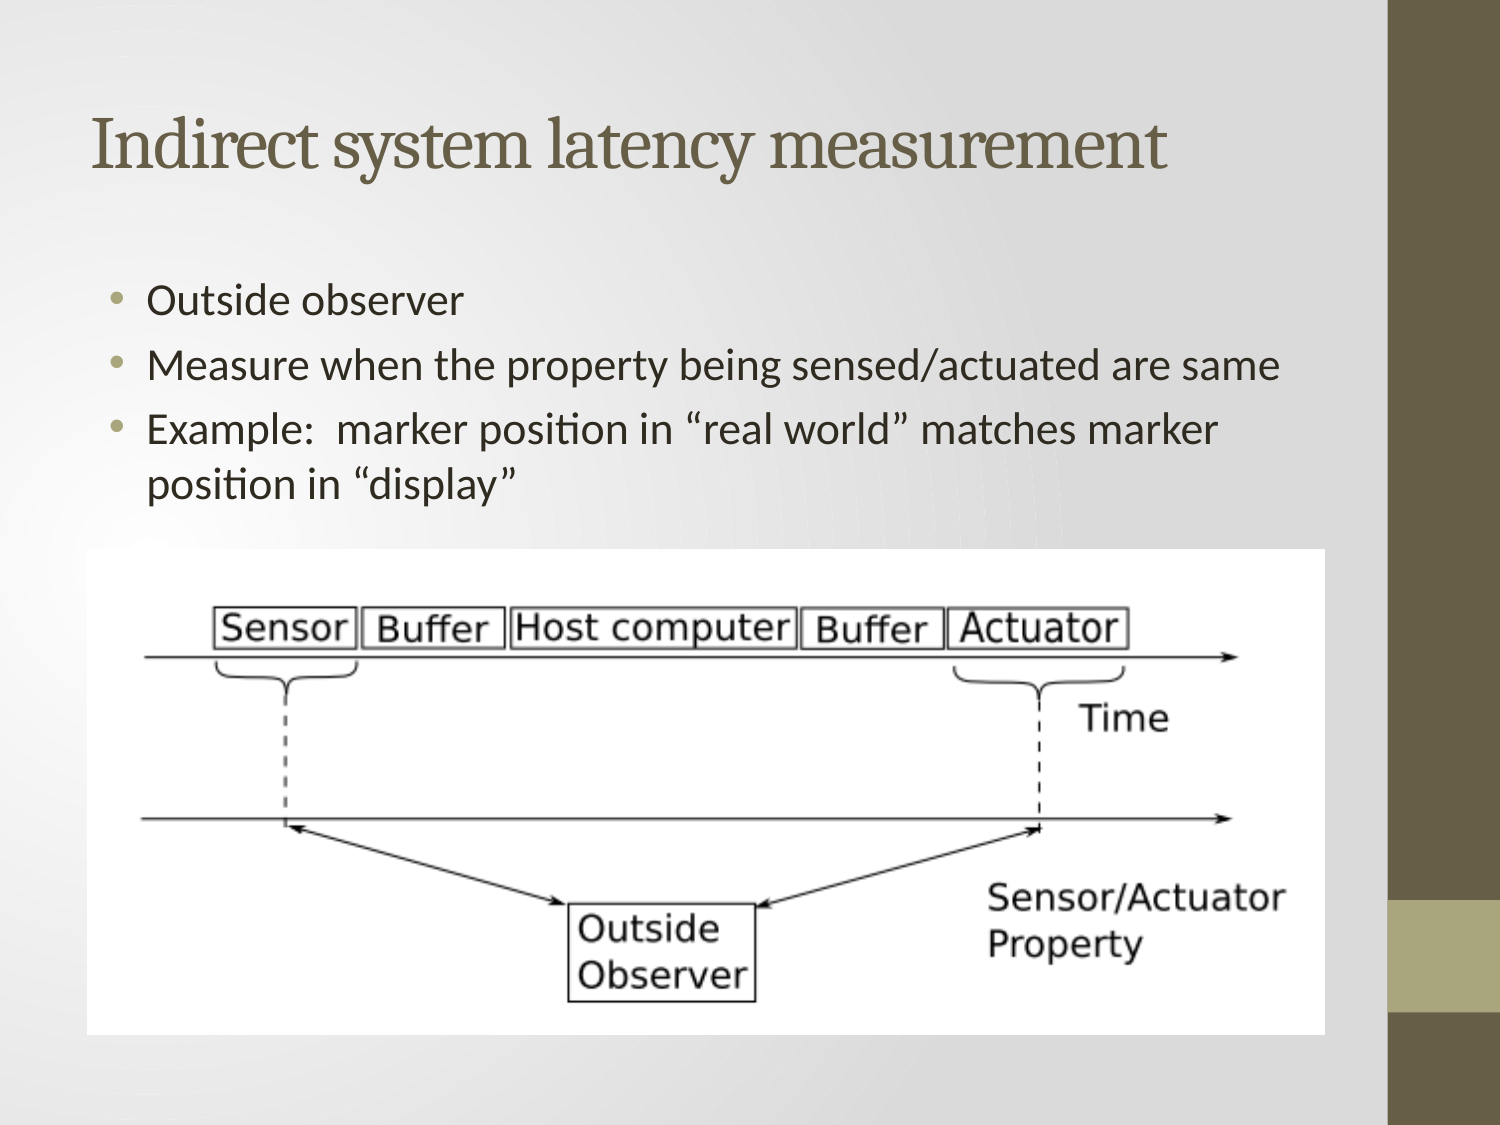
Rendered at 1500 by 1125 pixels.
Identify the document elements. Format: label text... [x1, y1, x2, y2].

picture [86, 549, 1326, 1036]
title Indirect system latency measurement [75, 45, 1325, 233]
list Outside observer Measure when the property being sensed/actuated are same Example: marker position in “real world” matches marker position in “display” [74, 262, 1326, 1051]
